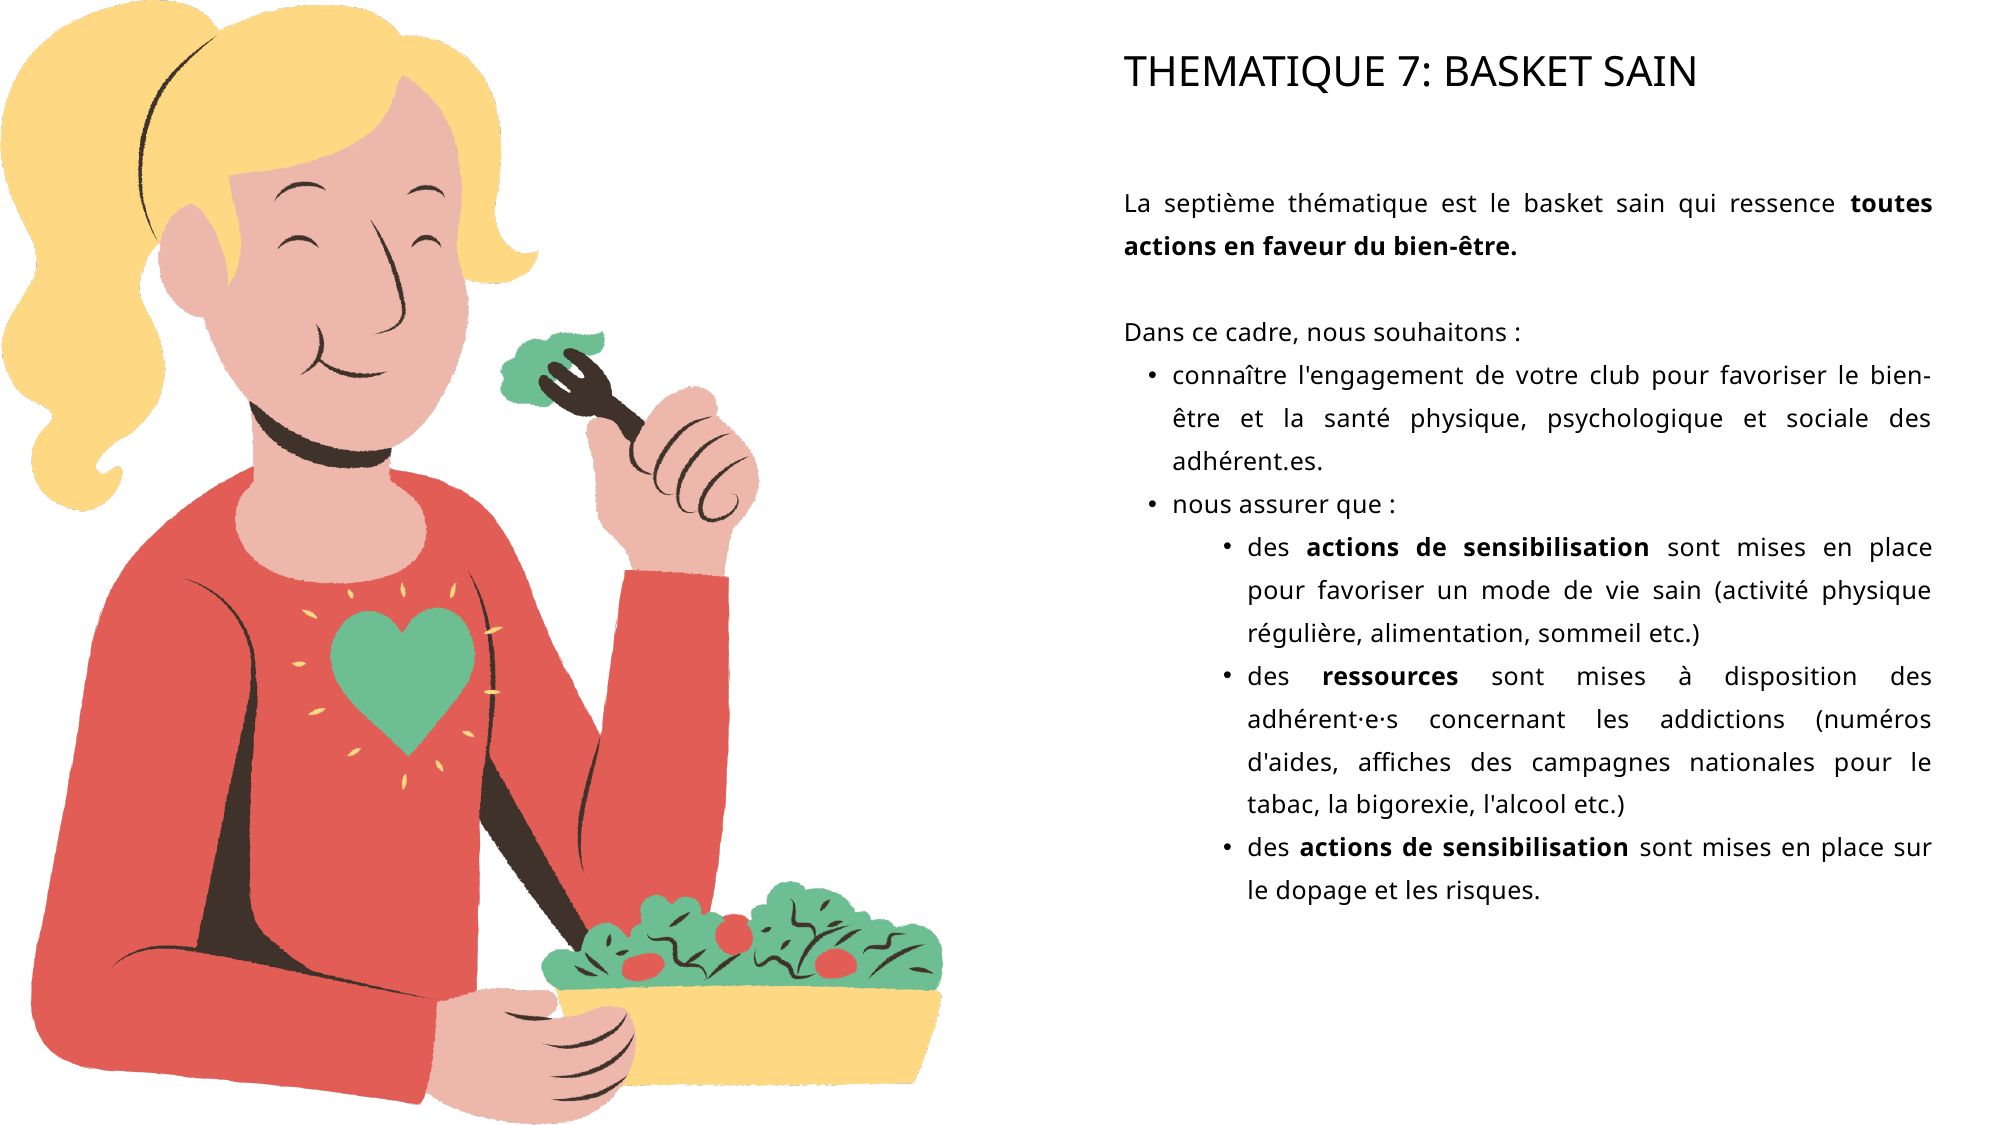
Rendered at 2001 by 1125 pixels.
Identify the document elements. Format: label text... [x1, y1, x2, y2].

text_box La septième thématique est le basket sain qui ressence toutes actions en faveur du bien-être. ​ ​ Dans ce cadre, nous souhaitons : ​​ connaître l'engagement de votre club pour favoriser le bien-être et la santé physique, psychologique et sociale des adhérent.es. ​ nous assurer que :​​ des actions de sensibilisation sont mises en place pour favoriser un mode de vie sain (activité physique régulière, alimentation, sommeil etc.)​ des ressources sont mises à disposition des adhérent·e·s concernant les addictions (numéros d'aides, affiches des campagnes nationales pour le tabac, la bigorexie, l'alcool etc.)​ des actions de sensibilisation sont mises en place sur le dopage et les risques. ​ [1123, 174, 1934, 948]
text_box THEMATIQUE 7: BASKET SAIN [1123, 44, 2000, 146]
picture [0, 0, 944, 1125]
